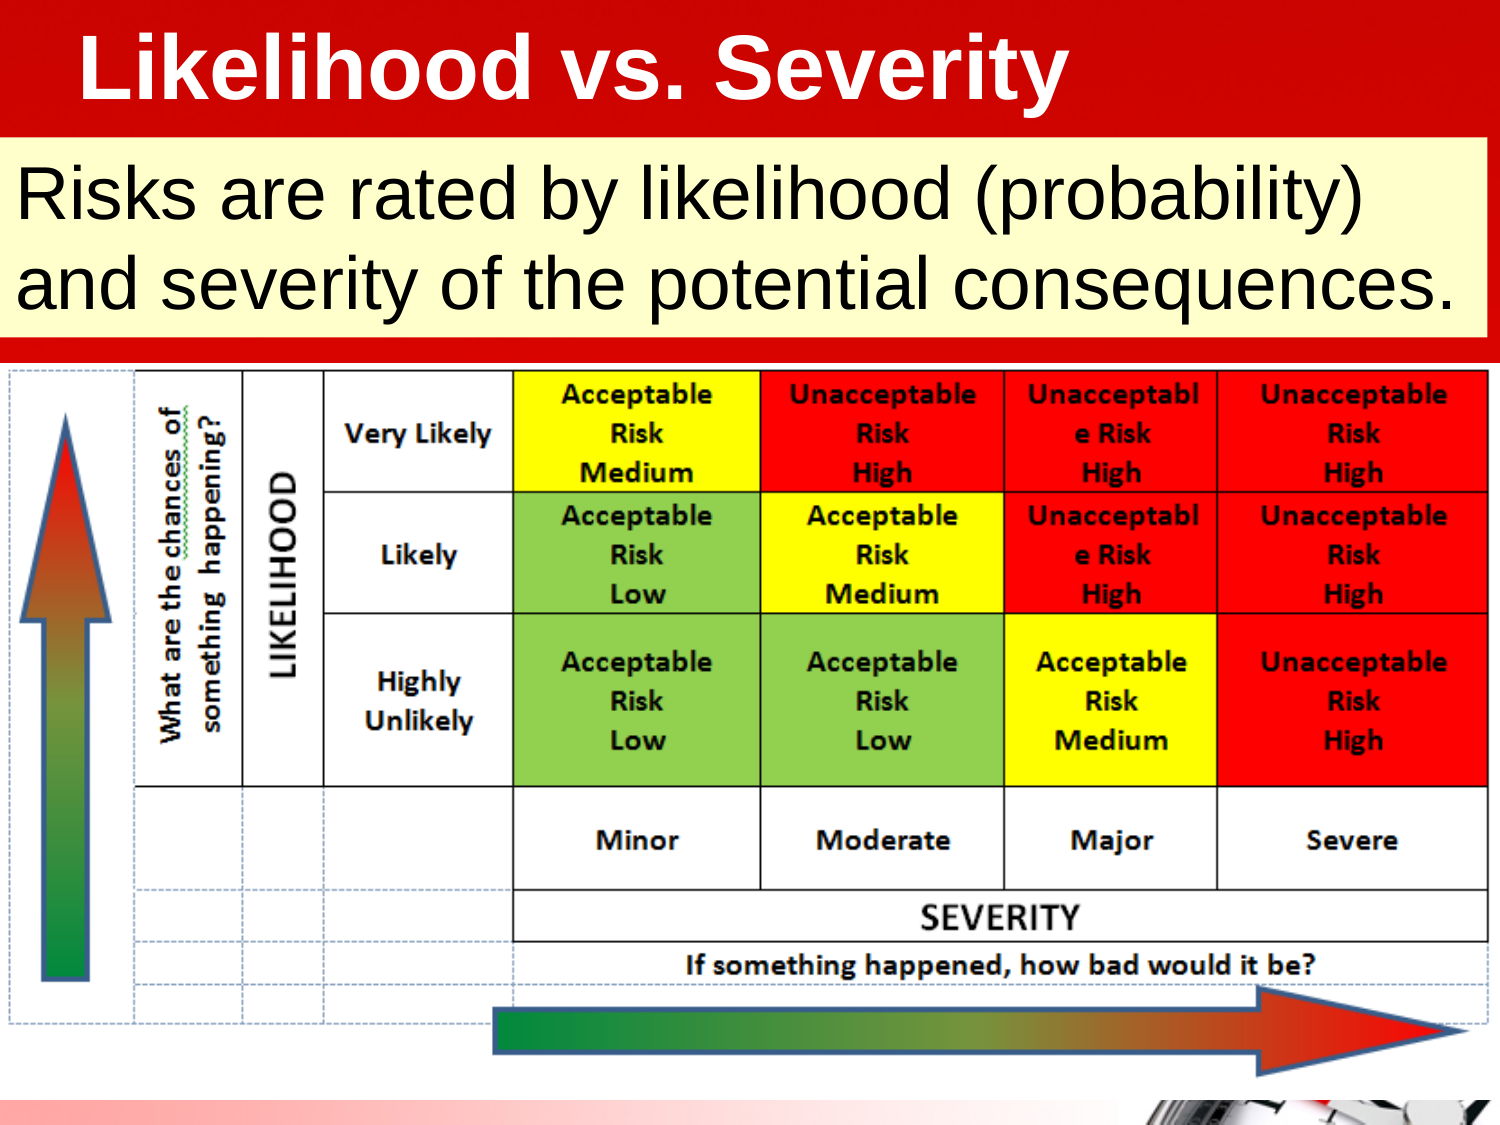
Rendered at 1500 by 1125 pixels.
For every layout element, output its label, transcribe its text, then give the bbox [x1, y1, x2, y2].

title Likelihood vs. Severity [62, 0, 1438, 125]
picture [0, 0, 1500, 1125]
list Risks are rated by likelihood (probability) and severity of the potential consequences. [0, 137, 1488, 338]
